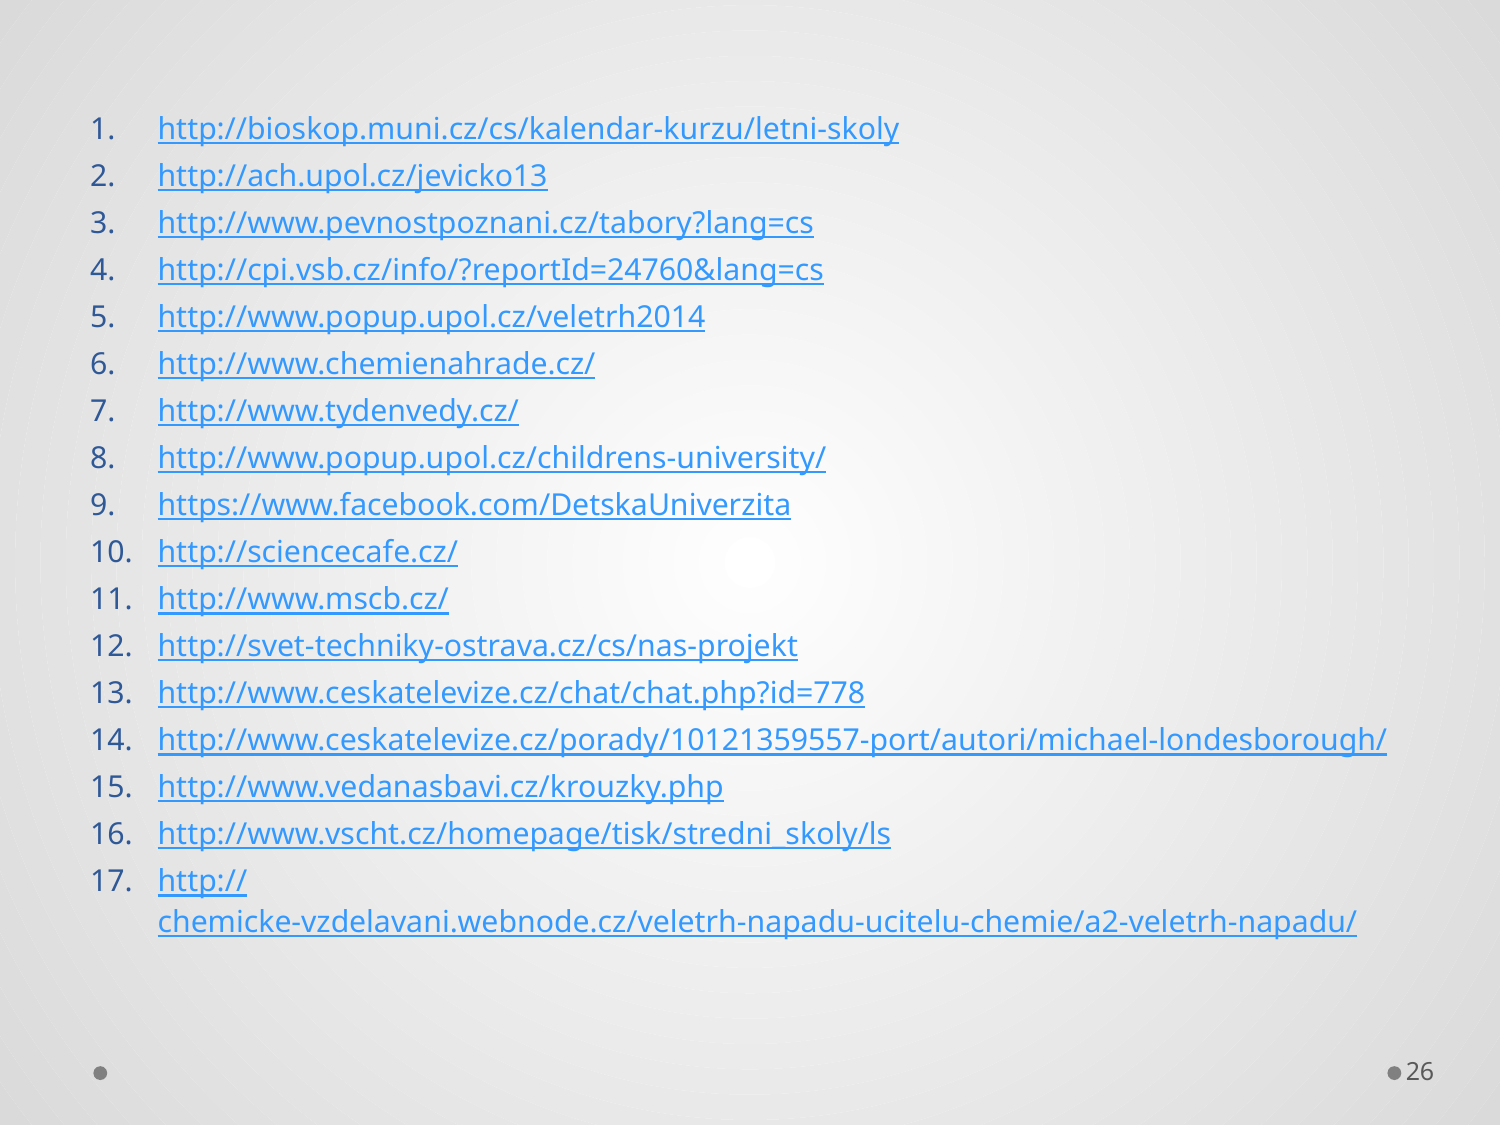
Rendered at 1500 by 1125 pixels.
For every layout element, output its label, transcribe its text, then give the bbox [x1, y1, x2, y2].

list http://bioskop.muni.cz/cs/kalendar-kurzu/letni-skoly http://ach.upol.cz/jevicko13 http://www.pevnostpoznani.cz/tabory?lang=cs http://cpi.vsb.cz/info/?reportId=24760&lang=cs http://www.popup.upol.cz/veletrh2014 http://www.chemienahrade.cz/ http://www.tydenvedy.cz/ http://www.popup.upol.cz/childrens-university/ https://www.facebook.com/DetskaUniverzita http://sciencecafe.cz/ http://www.mscb.cz/ http://svet-techniky-ostrava.cz/cs/nas-projekt http://www.ceskatelevize.cz/chat/chat.php?id=778 http://www.ceskatelevize.cz/porady/10121359557-port/autori/michael-londesborough/ http://www.vedanasbavi.cz/krouzky.php http://www.vscht.cz/homepage/tisk/stredni_skoly/ls http://chemicke-vzdelavani.webnode.cz/veletrh-napadu-ucitelu-chemie/a2-veletrh-napadu/ [75, 101, 1425, 1005]
slide_number 26 [1401, 1042, 1494, 1103]
